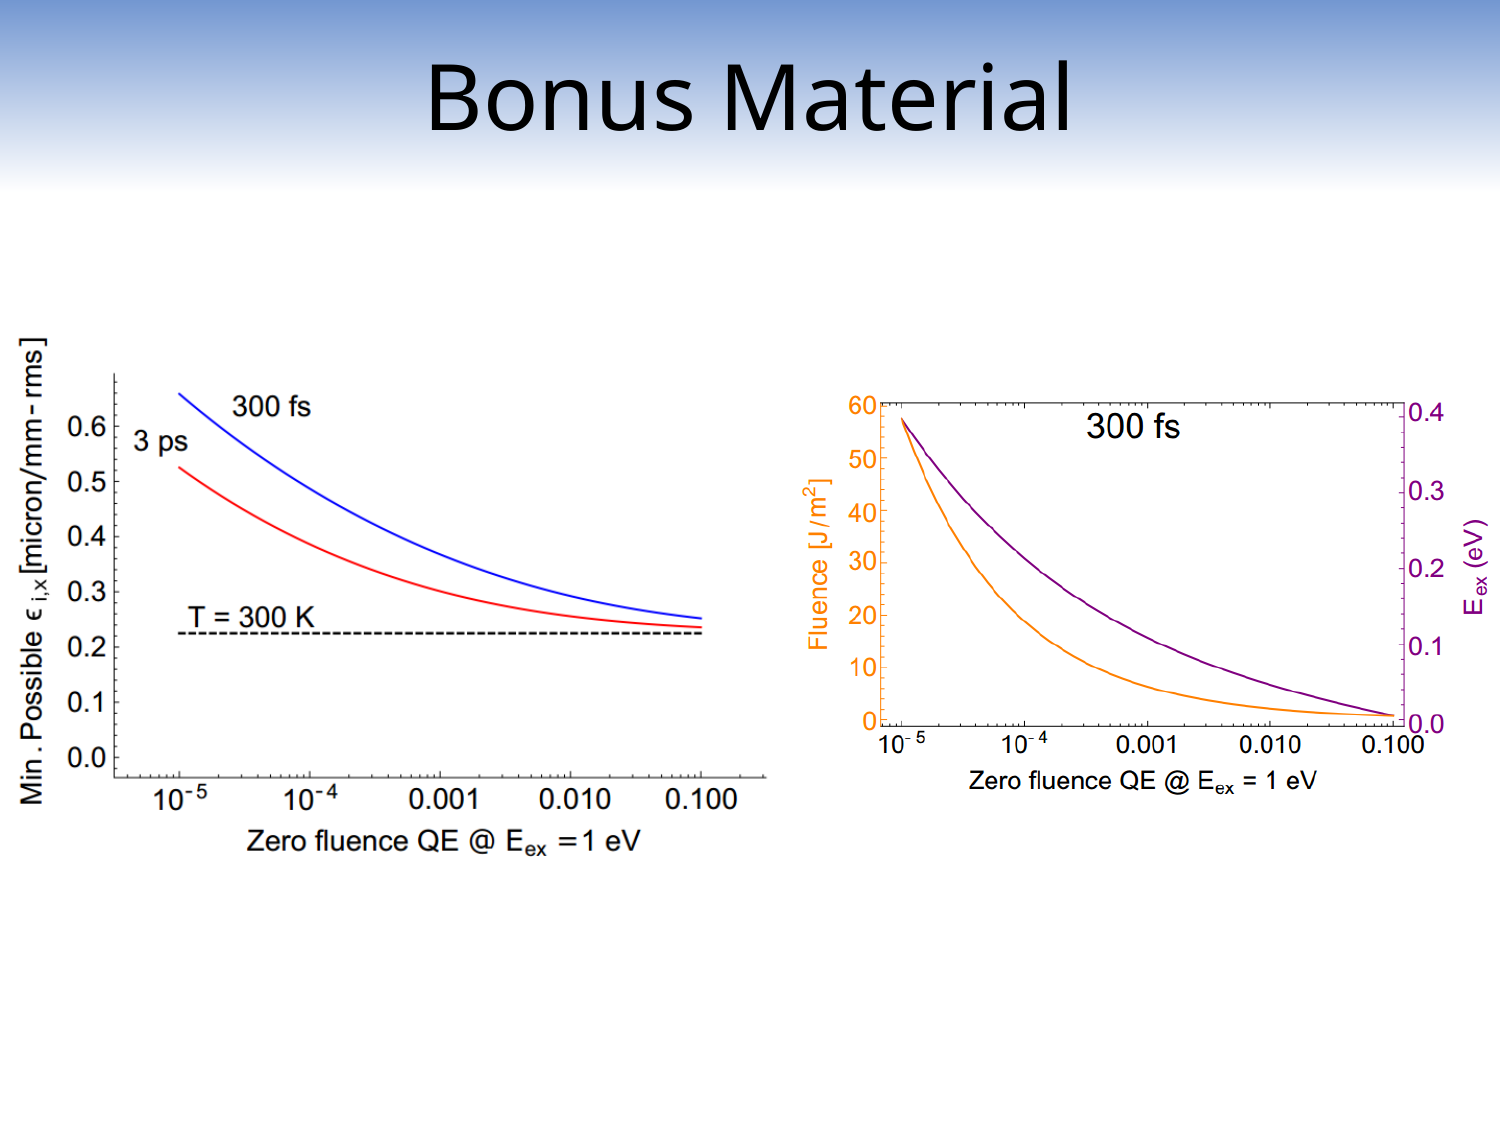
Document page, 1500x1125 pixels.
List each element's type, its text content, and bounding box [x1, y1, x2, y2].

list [0, 315, 784, 858]
title Bonus Material [75, 0, 1425, 188]
picture [787, 362, 1498, 809]
